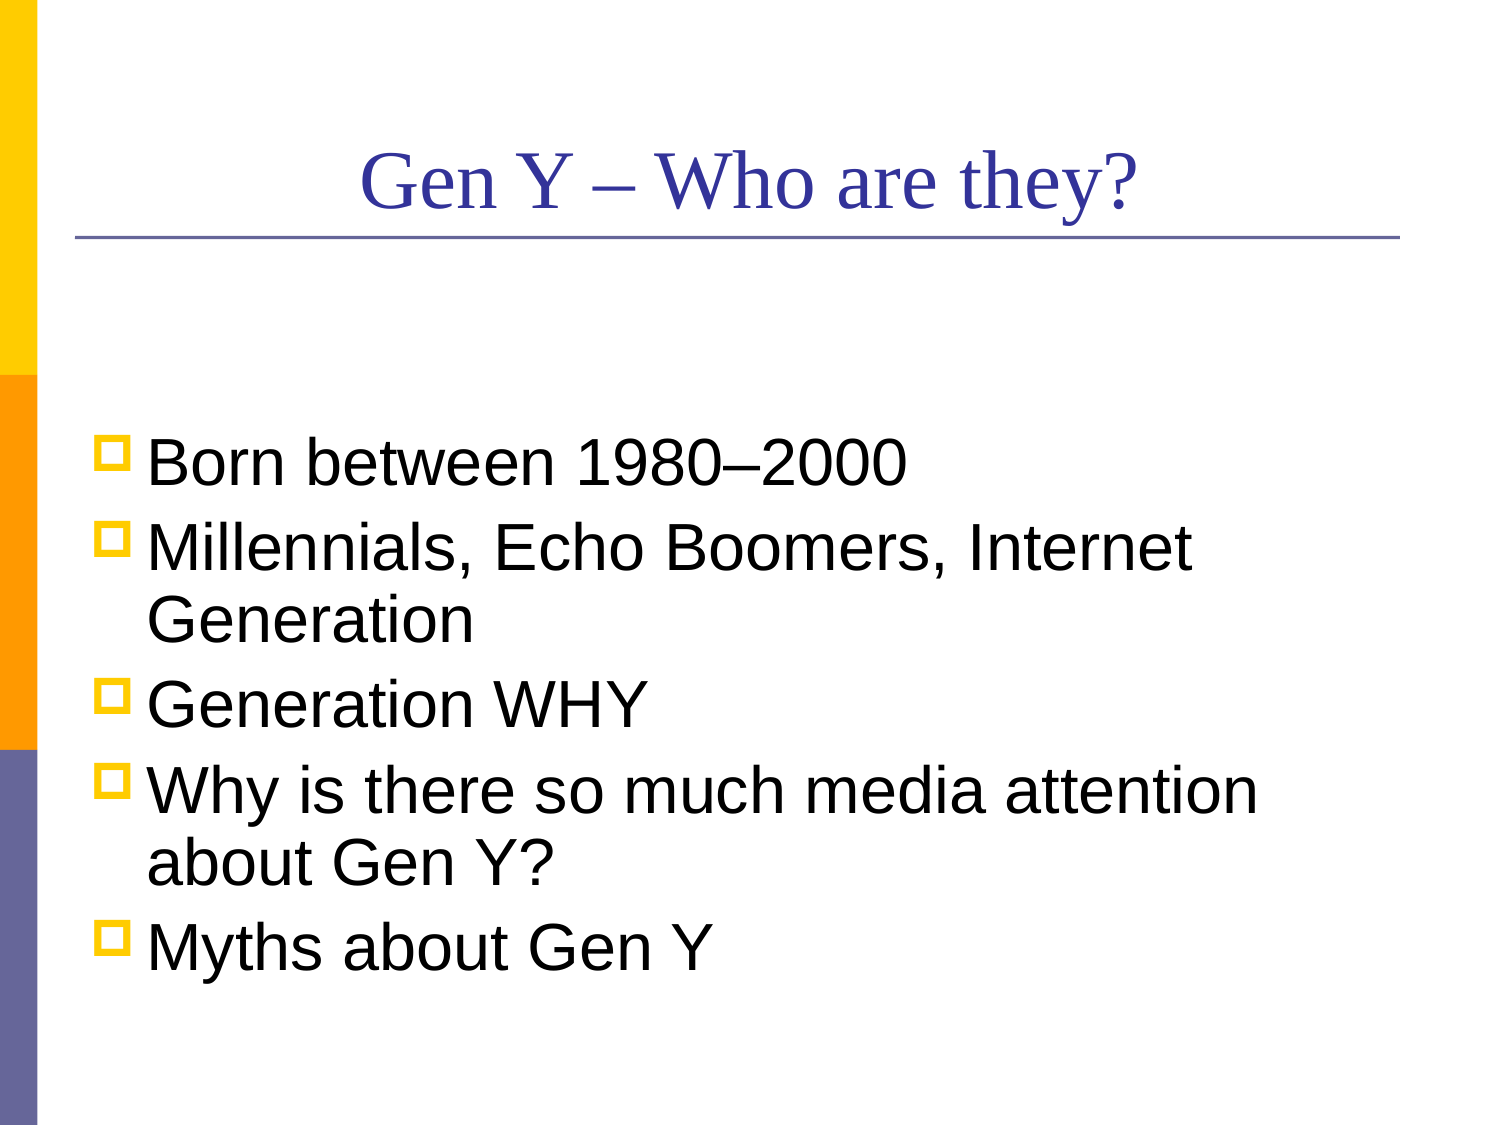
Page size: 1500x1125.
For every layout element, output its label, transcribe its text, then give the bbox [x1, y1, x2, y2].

list Born between 1980–2000 Millennials, Echo Boomers, Internet Generation Generation WHY Why is there so much media attention about Gen Y? Myths about Gen Y [74, 262, 1426, 1006]
title Gen Y – Who are they? [74, 45, 1426, 233]
